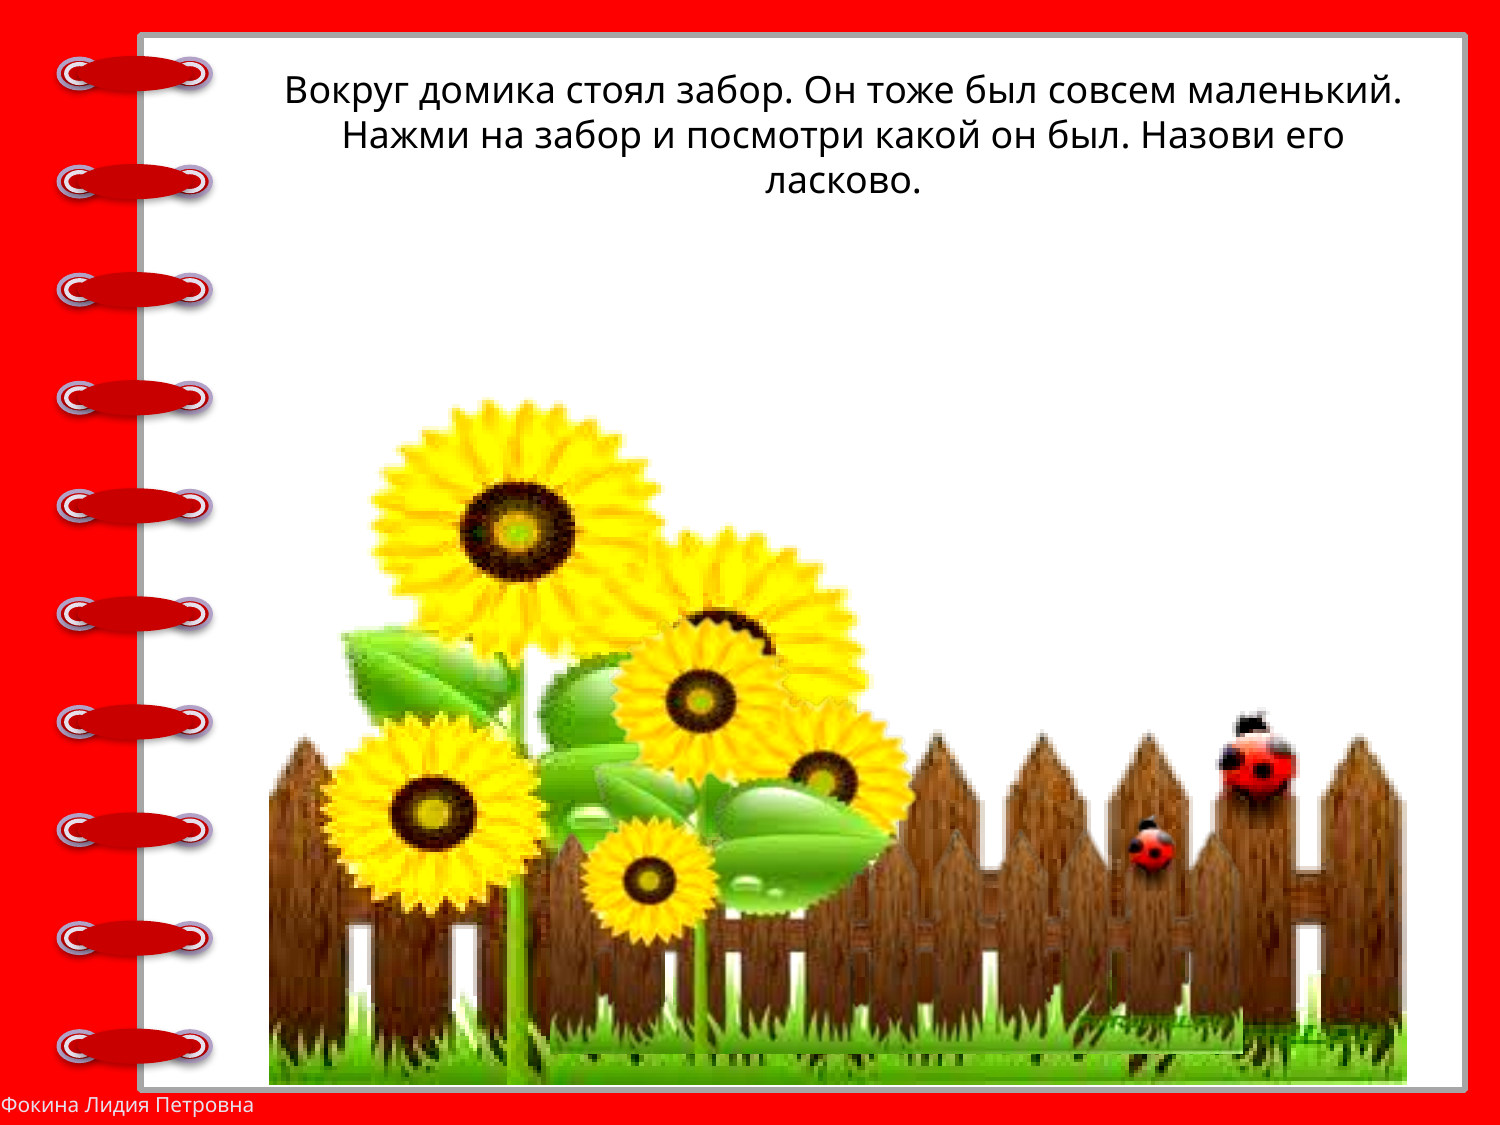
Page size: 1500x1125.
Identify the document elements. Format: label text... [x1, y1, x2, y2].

picture [269, 386, 1407, 1085]
text_box Вокруг домика стоял забор. Он тоже был совсем маленький. Нажми на забор и посмотри какой он был. Назови его ласково. [257, 58, 1430, 209]
